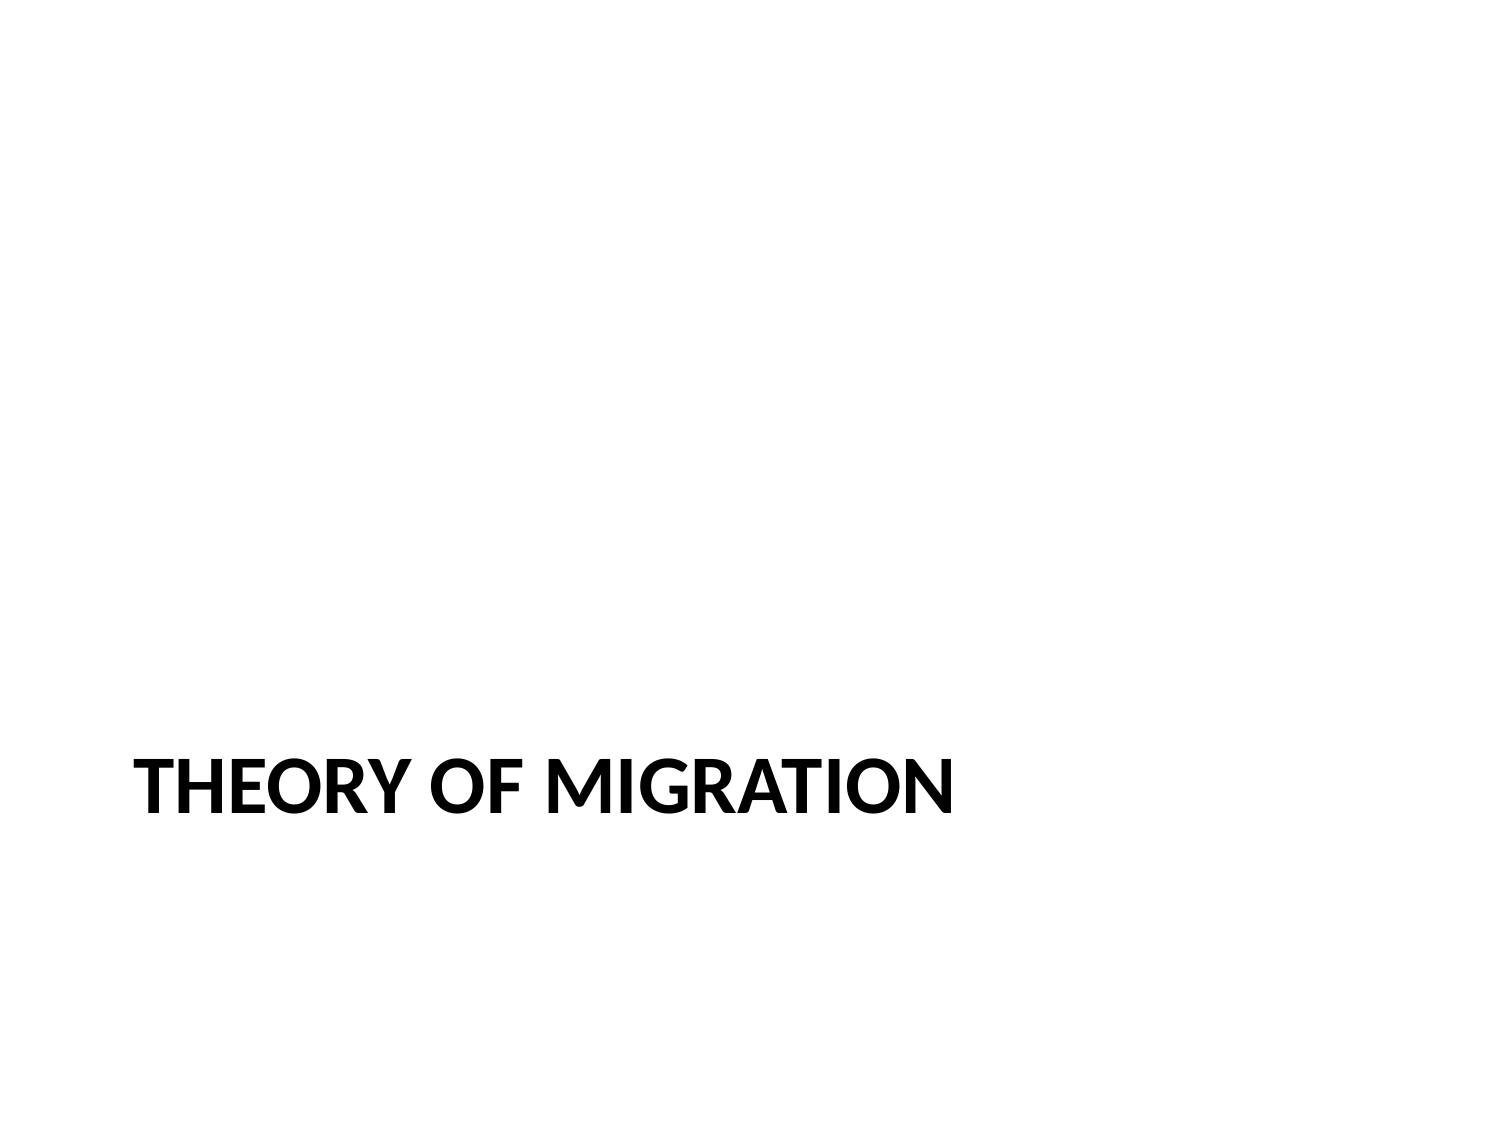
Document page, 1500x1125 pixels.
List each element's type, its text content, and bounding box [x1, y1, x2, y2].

title Theory of MIgration [118, 722, 1394, 947]
